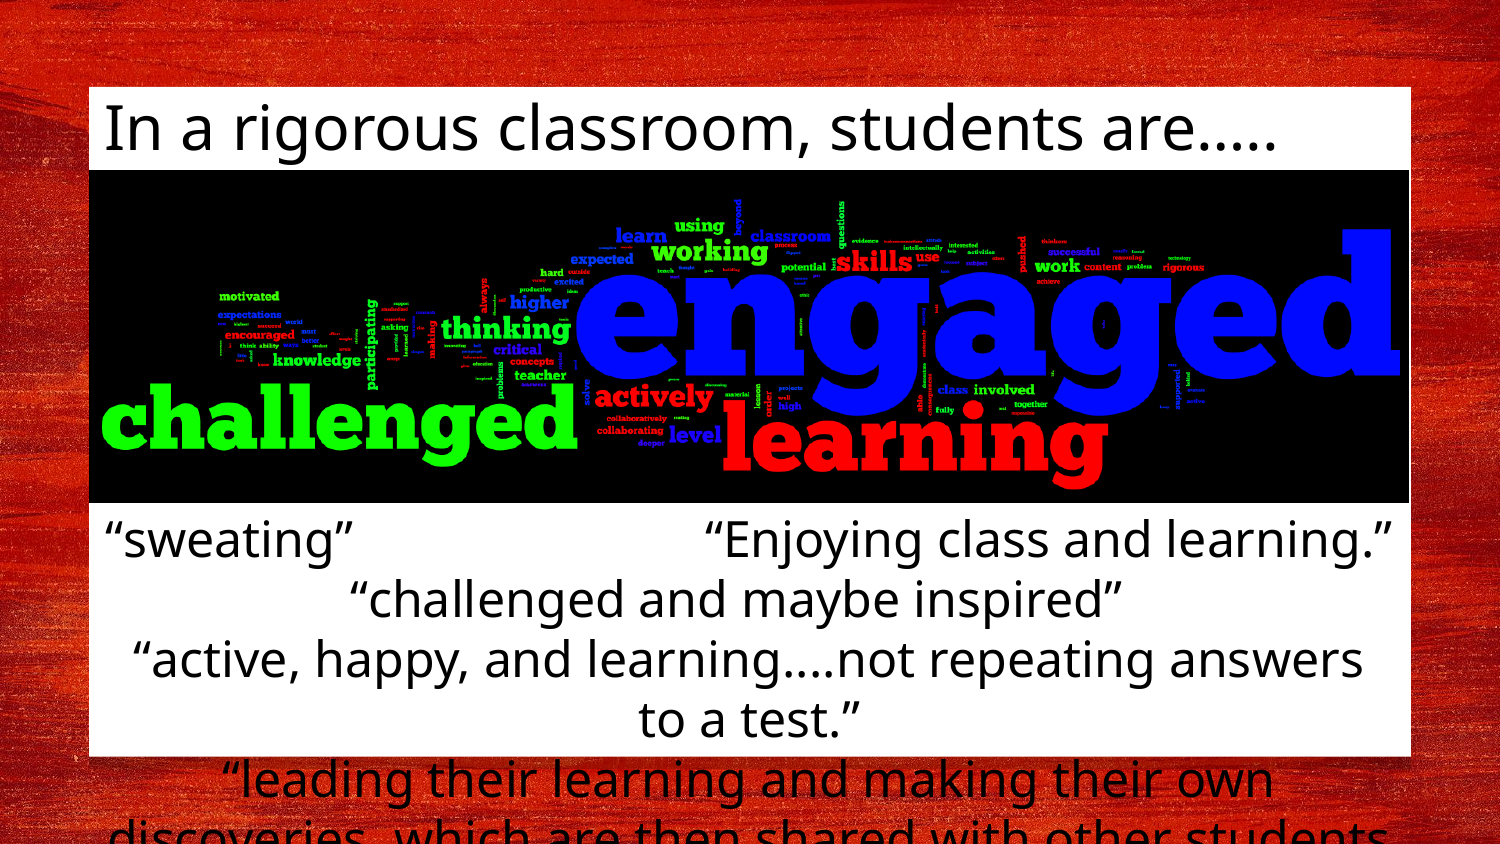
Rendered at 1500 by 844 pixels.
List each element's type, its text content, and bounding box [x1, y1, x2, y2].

text_box In a rigorous classroom, students are….. “sweating” “Enjoying class and learning.” “challenged and maybe inspired” “active, happy, and learning....not repeating answers to a test.” “leading their learning and making their own discoveries, which are then shared with other students in the classroom” [89, 510, 1409, 767]
text_box In a rigorous classroom, students are….. “sweating” “Enjoying class and learning.” “challenged and maybe inspired” “active, happy, and learning....not repeating answers to a test.” “leading their learning and making their own discoveries, which are then shared with other students in the classroom” [89, 72, 1409, 169]
picture [0, 0, 1500, 844]
